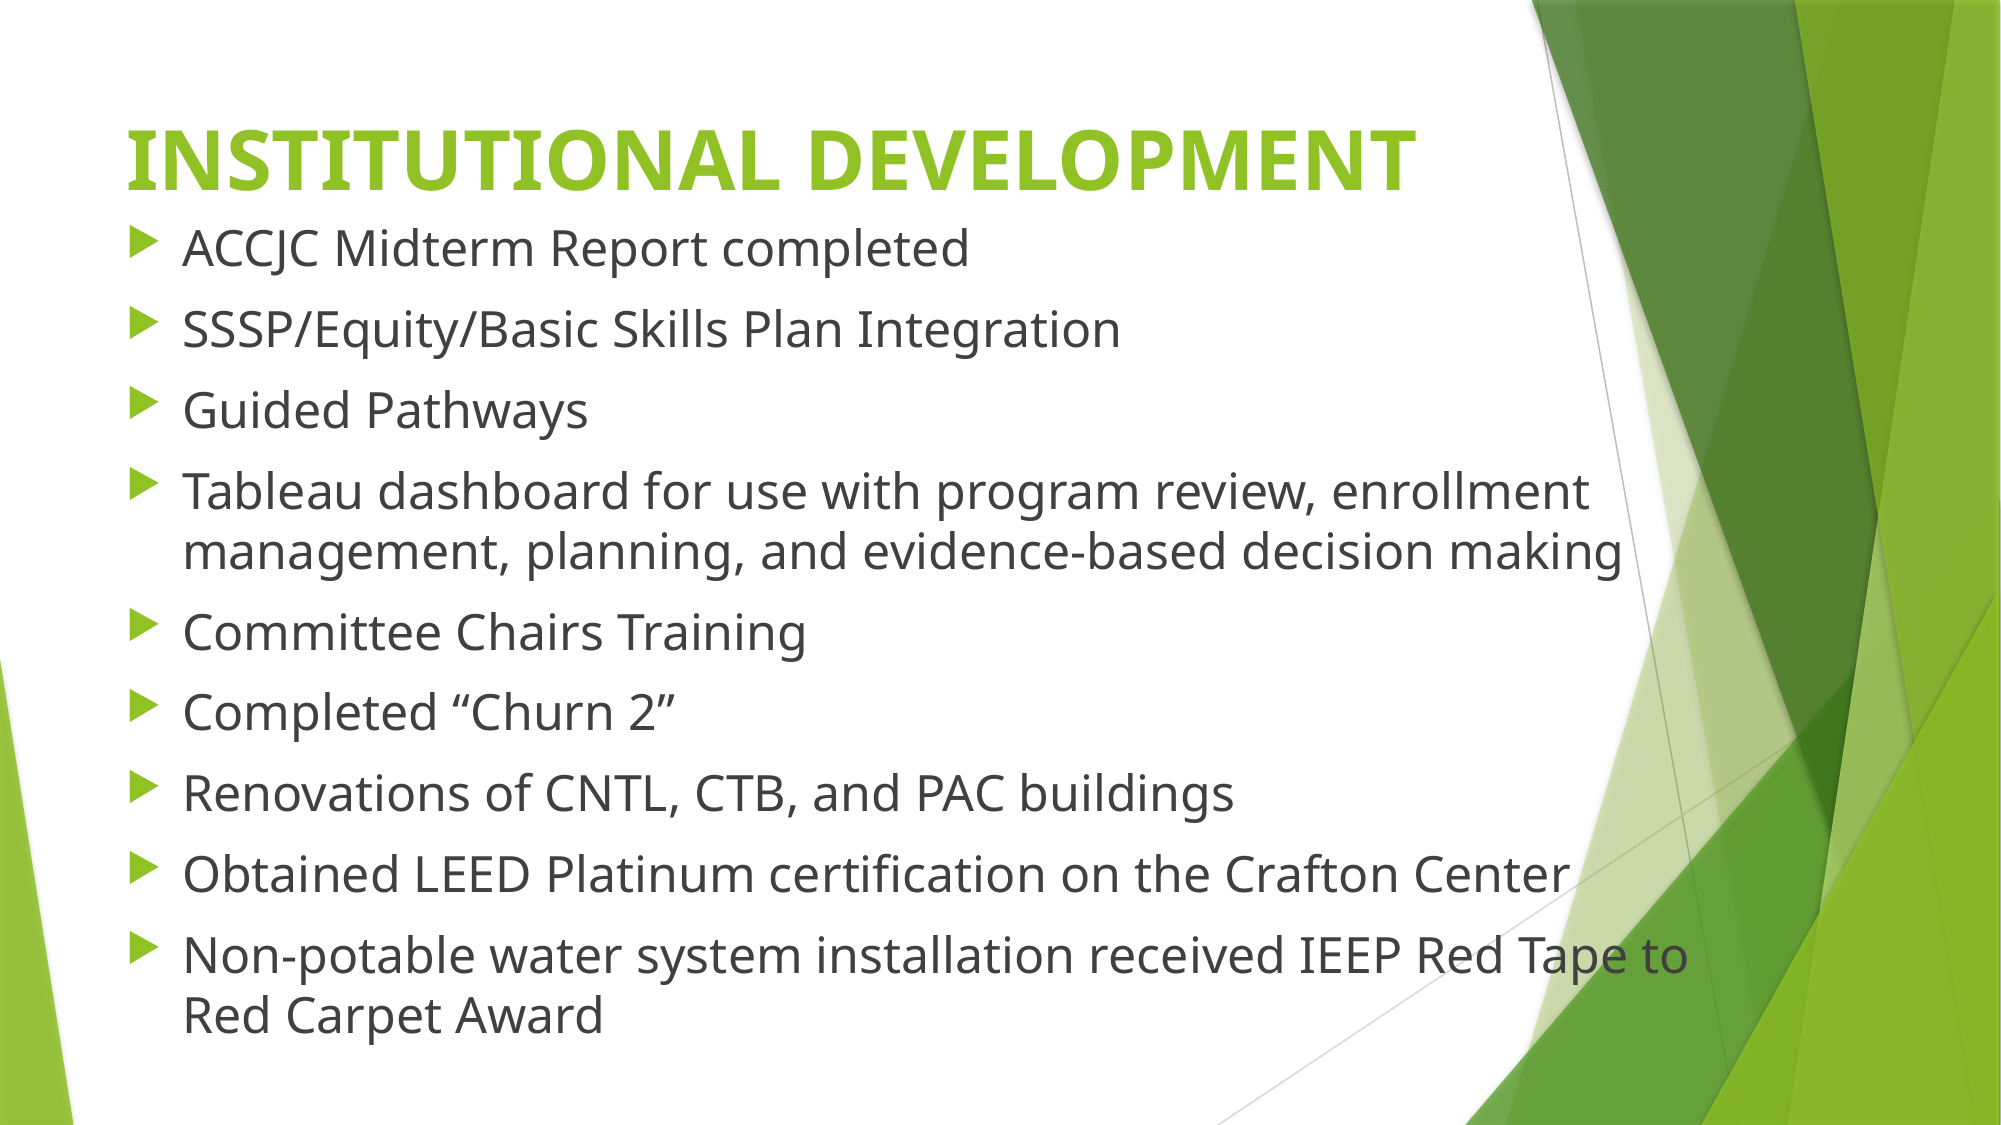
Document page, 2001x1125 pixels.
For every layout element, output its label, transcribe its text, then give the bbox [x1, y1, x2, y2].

title INSTITUTIONAL DEVELOPMENT [111, 99, 1522, 209]
list ACCJC Midterm Report completed SSSP/Equity/Basic Skills Plan Integration Guided Pathways Tableau dashboard for use with program review, enrollment management, planning, and evidence-based decision making Committee Chairs Training Completed “Churn 2” Renovations of CNTL, CTB, and PAC buildings Obtained LEED Platinum certification on the Crafton Center Non-potable water system installation received IEEP Red Tape to Red Carpet Award [111, 209, 1726, 1099]
